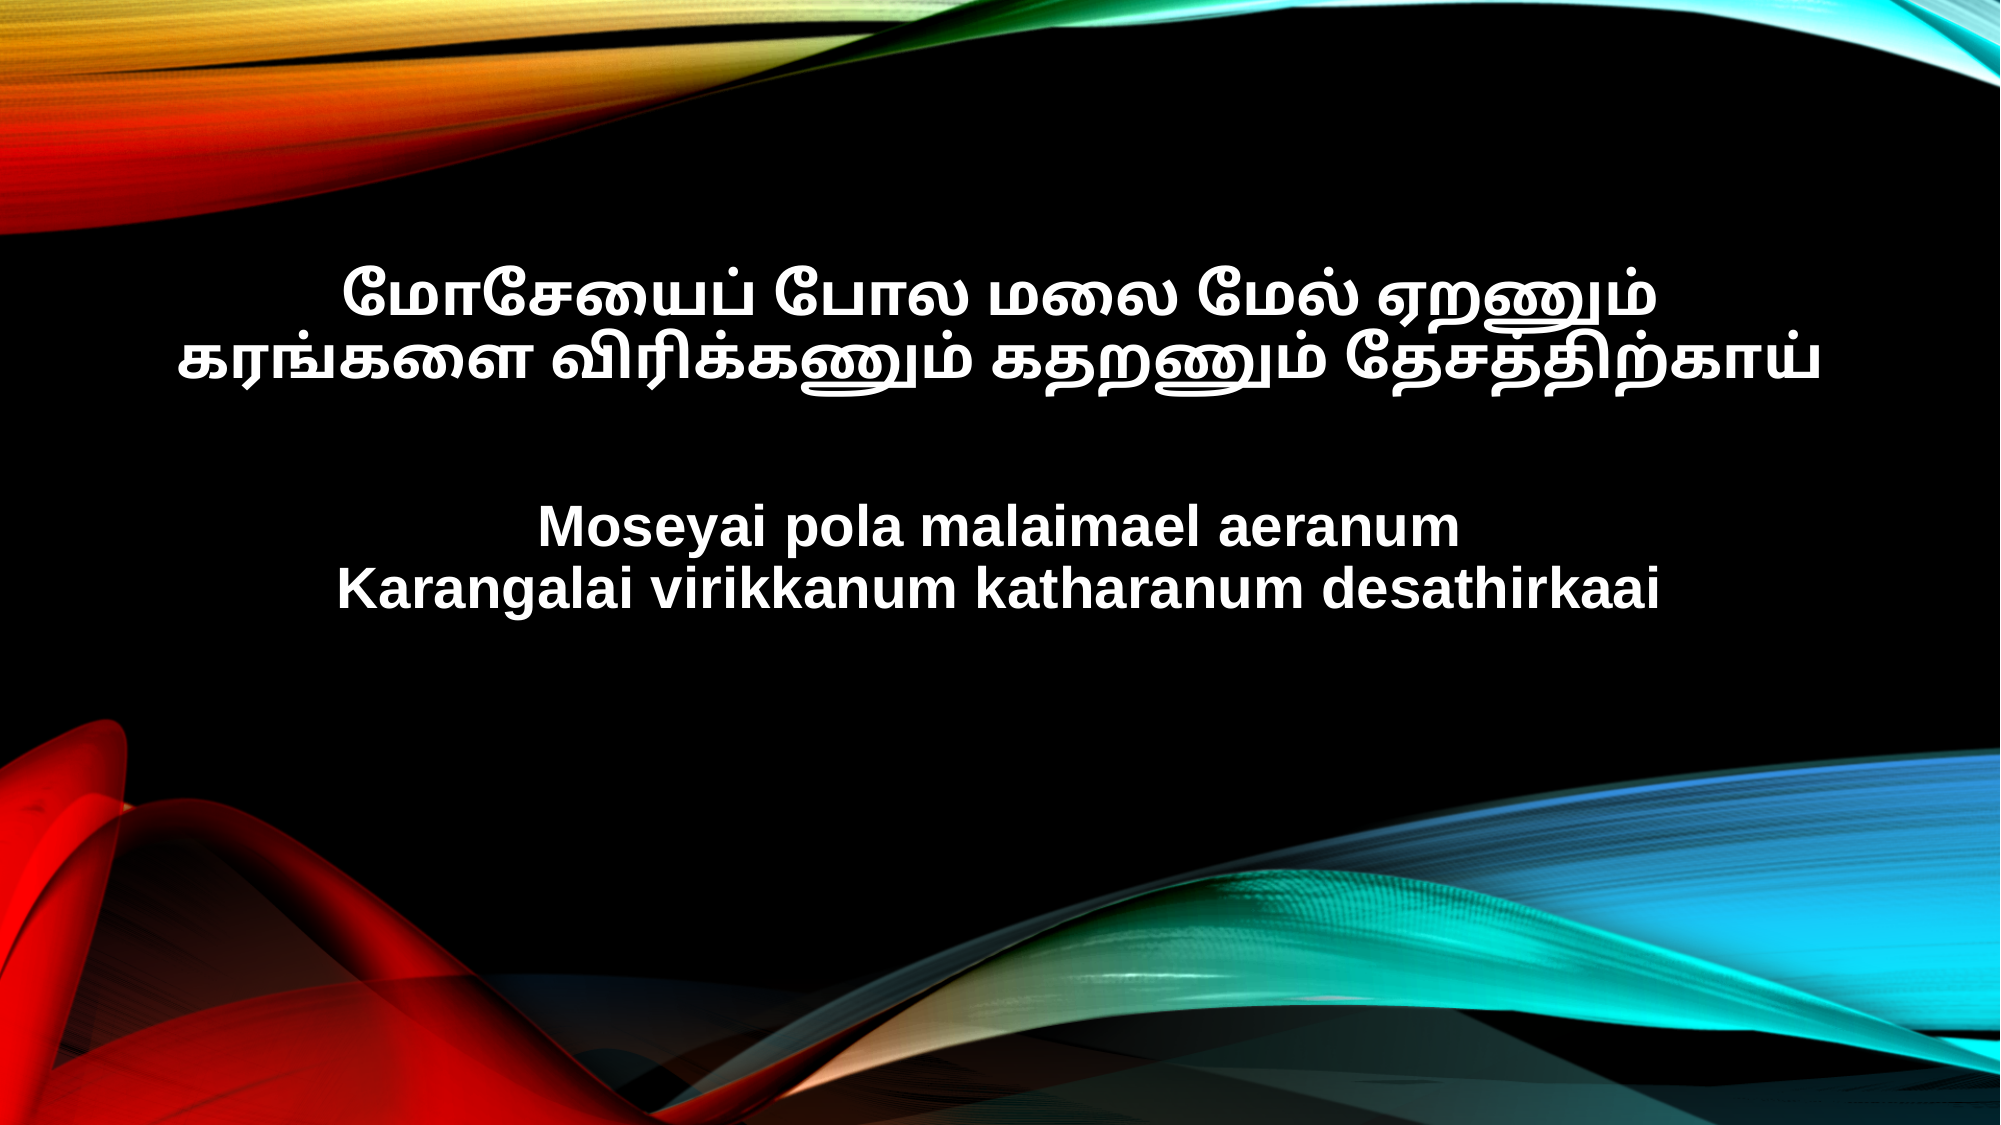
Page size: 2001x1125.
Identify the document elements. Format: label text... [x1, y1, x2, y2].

subtitle மோசேயைப் போல மலை மேல் ஏறணும் கரங்களை விரிக்கணும் கதறணும் தேசத்திற்காய் Moseyai pola malaimael aeranum Karangalai virikkanum katharanum desathirkaai [0, 0, 2000, 1125]
